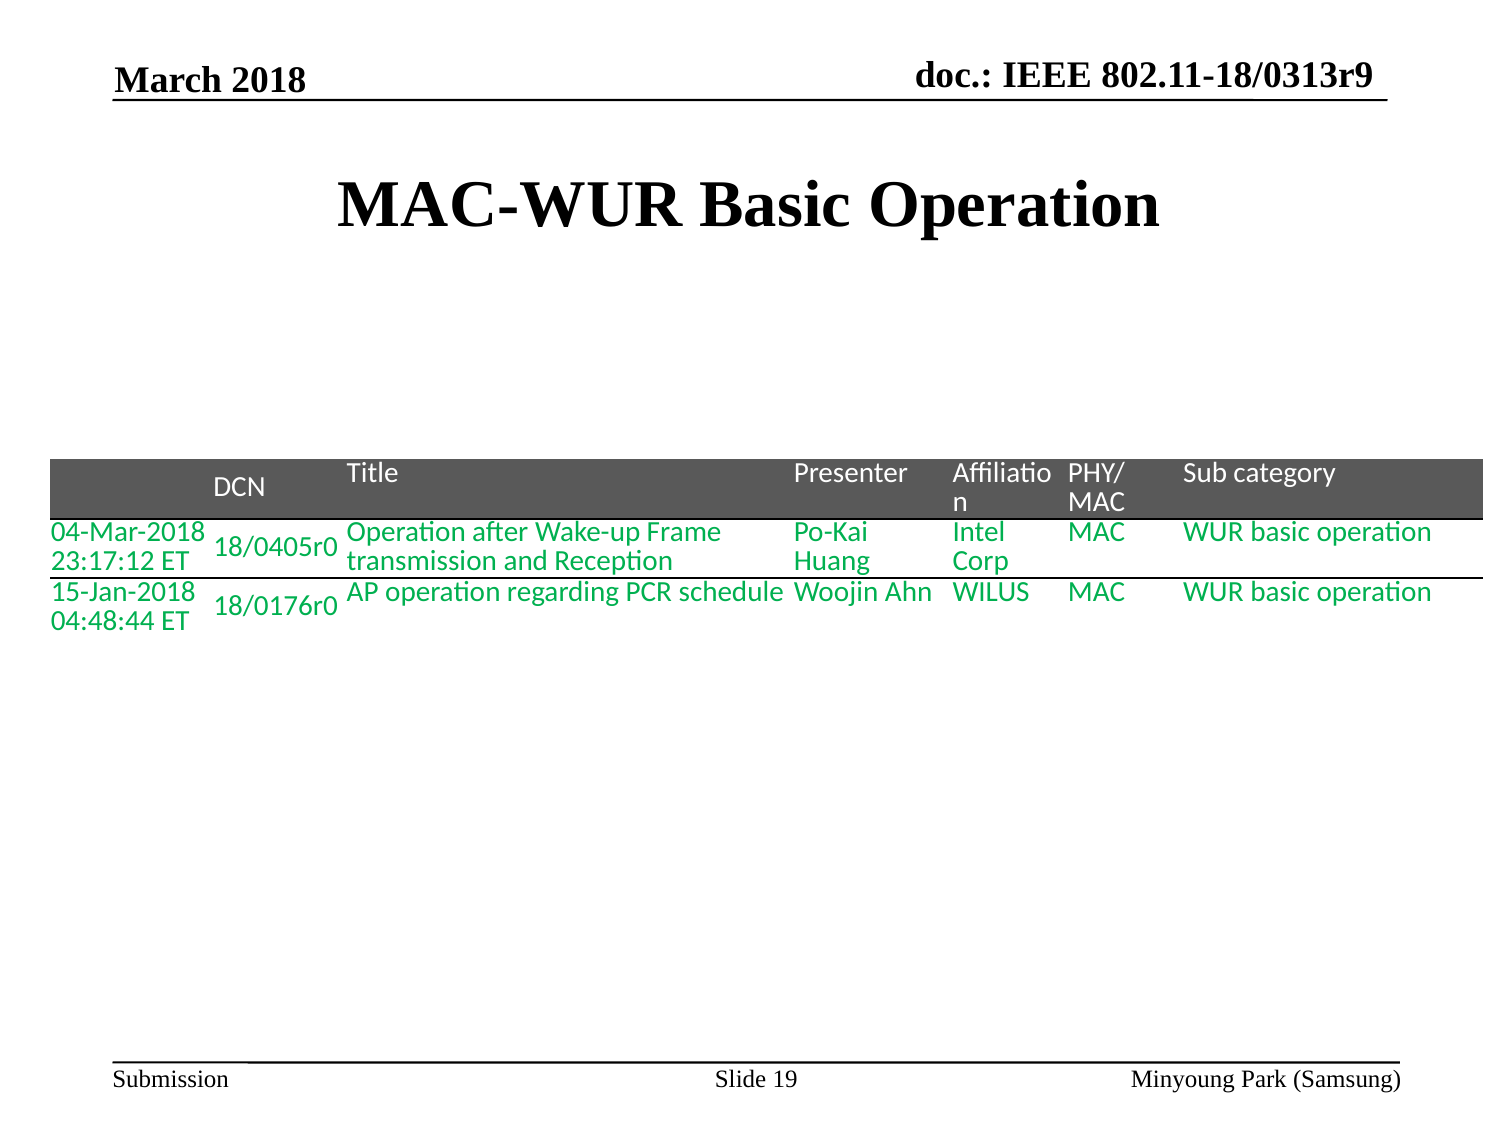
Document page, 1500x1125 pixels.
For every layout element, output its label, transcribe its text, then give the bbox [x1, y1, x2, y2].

table_header PHY/MAC [1067, 459, 1182, 518]
table_cell WUR basic operation [1182, 579, 1483, 638]
table_cell Po-Kai Huang [793, 520, 952, 577]
table_cell Woojin Ahn [793, 579, 952, 638]
footer Minyoung Park (Samsung) [949, 1061, 1402, 1093]
table_cell Intel Corp [952, 520, 1067, 577]
table_cell 18/0176r0 [212, 579, 346, 638]
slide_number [114, 54, 335, 101]
table_cell 15-Jan-2018 04:48:44 ET [50, 579, 212, 638]
table_cell 18/0405r0 [212, 520, 346, 577]
table_cell MAC [1067, 520, 1182, 577]
table_header Presenter [793, 459, 952, 518]
table_header Sub category [1182, 459, 1483, 518]
table_cell 04-Mar-2018 23:17:12 ET [50, 520, 212, 577]
table_cell WILUS [952, 579, 1067, 638]
table_header [50, 459, 212, 518]
table_cell AP operation regarding PCR schedule [346, 579, 793, 638]
slide_number Slide 19 [712, 1061, 800, 1093]
table_cell Operation after Wake-up Frame transmission and Reception [346, 520, 793, 577]
table_cell MAC [1067, 579, 1182, 638]
table_cell WUR basic operation [1182, 520, 1483, 577]
table_header Title [346, 459, 793, 518]
title MAC-WUR Basic Operation [112, 112, 1388, 288]
table_header Affiliation [952, 459, 1067, 518]
table_header DCN [212, 459, 346, 518]
